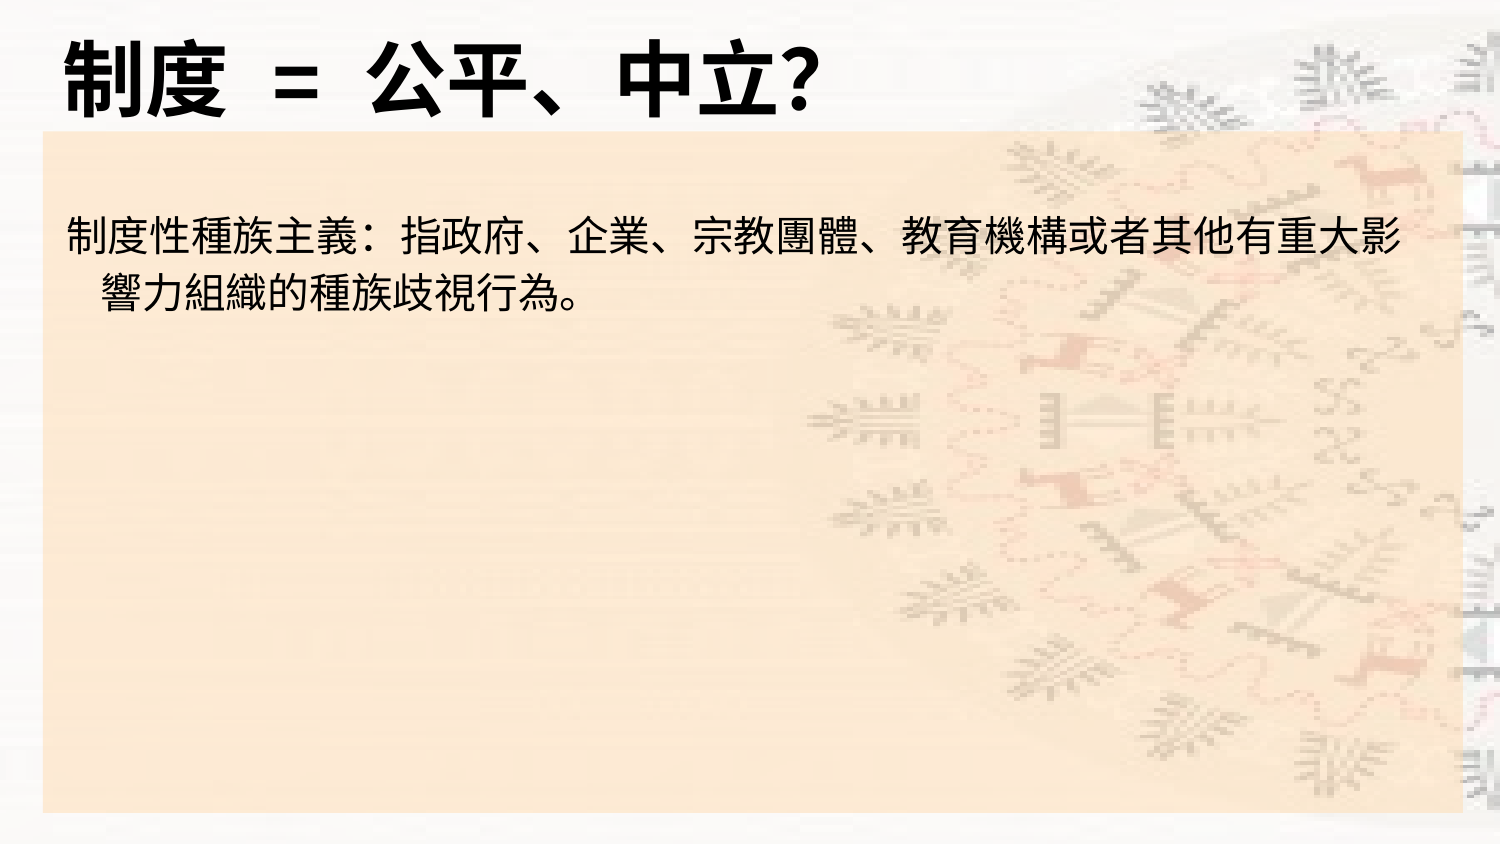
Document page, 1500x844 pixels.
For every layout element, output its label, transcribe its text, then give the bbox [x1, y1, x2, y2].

text_box [41, 129, 1465, 815]
list 制度性種族主義：指政府、企業、宗教團體、教育機構或者其他有重大影 響力組織的種族歧視行為。 [51, 187, 1449, 748]
title 制度 = 公平、中立？ [47, 11, 1446, 106]
